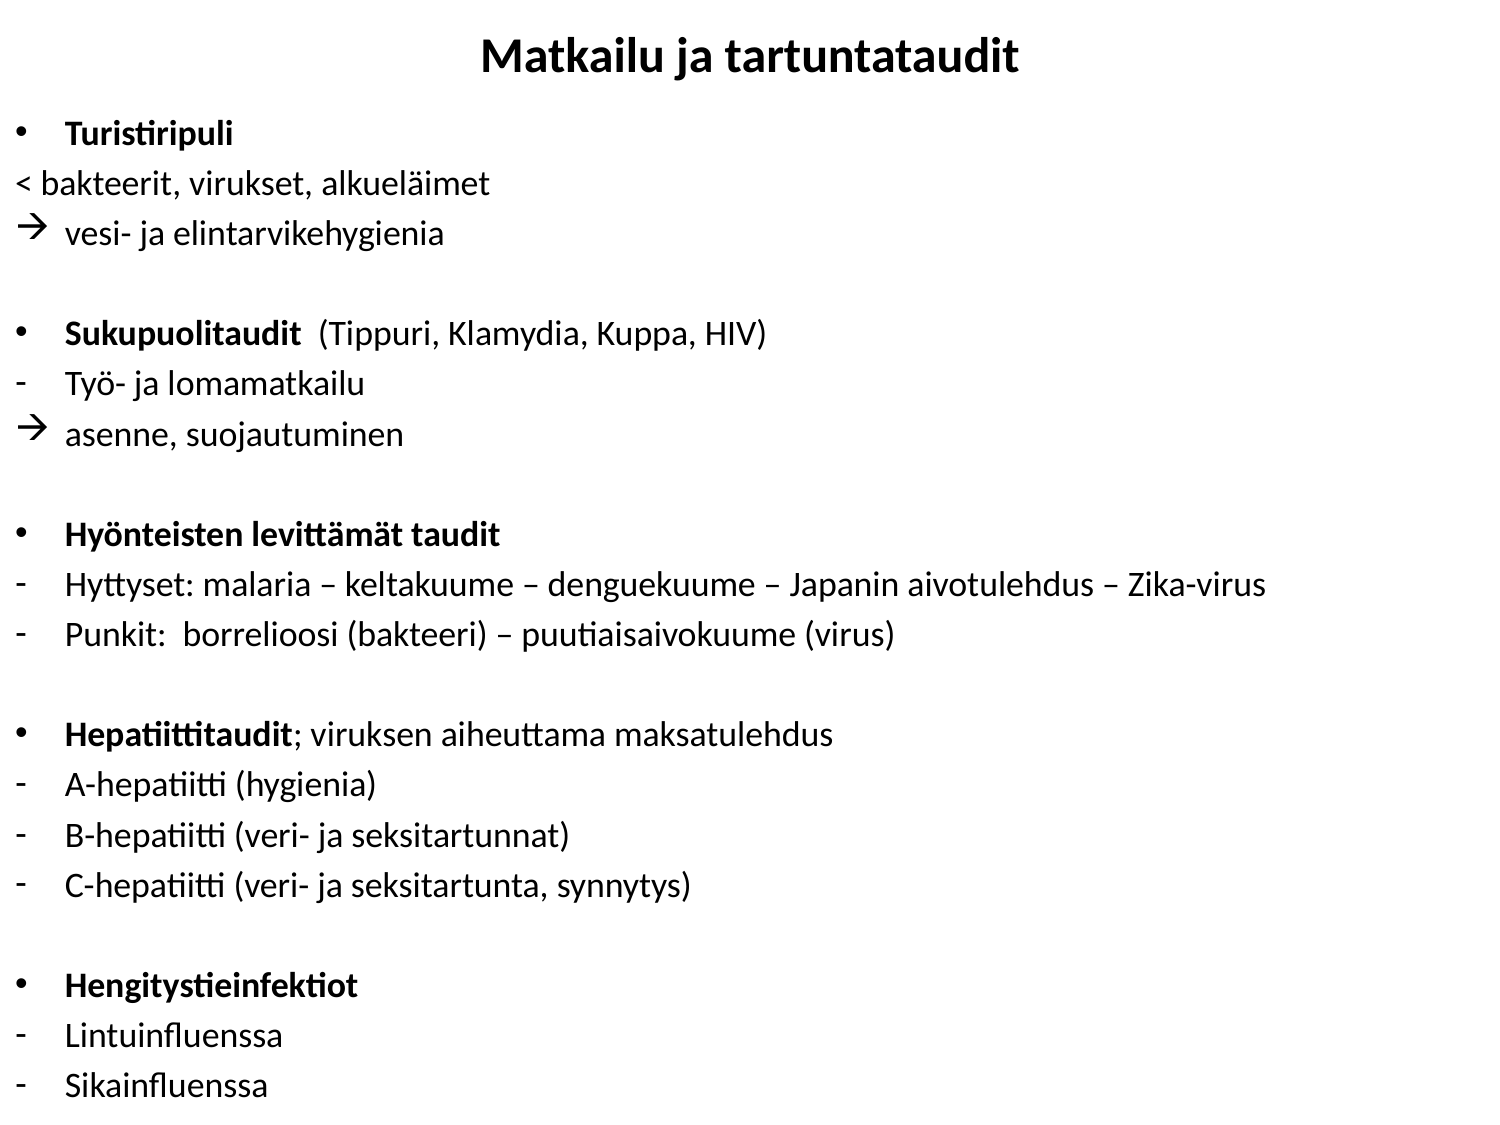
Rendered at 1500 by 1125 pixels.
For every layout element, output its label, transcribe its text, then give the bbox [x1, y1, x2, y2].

list Turistiripuli < bakteerit, virukset, alkueläimet vesi- ja elintarvikehygienia Sukupuolitaudit (Tippuri, Klamydia, Kuppa, HIV) Työ- ja lomamatkailu asenne, suojautuminen Hyönteisten levittämät taudit Hyttyset: malaria – keltakuume – denguekuume – Japanin aivotulehdus – Zika-virus Punkit: borrelioosi (bakteeri) – puutiaisaivokuume (virus) Hepatiittitaudit; viruksen aiheuttama maksatulehdus A-hepatiitti (hygienia) B-hepatiitti (veri- ja seksitartunnat) C-hepatiitti (veri- ja seksitartunta, synnytys) Hengitystieinfektiot Lintuinfluenssa Sikainfluenssa [0, 101, 1500, 1125]
title Matkailu ja tartuntataudit [0, 0, 1500, 101]
